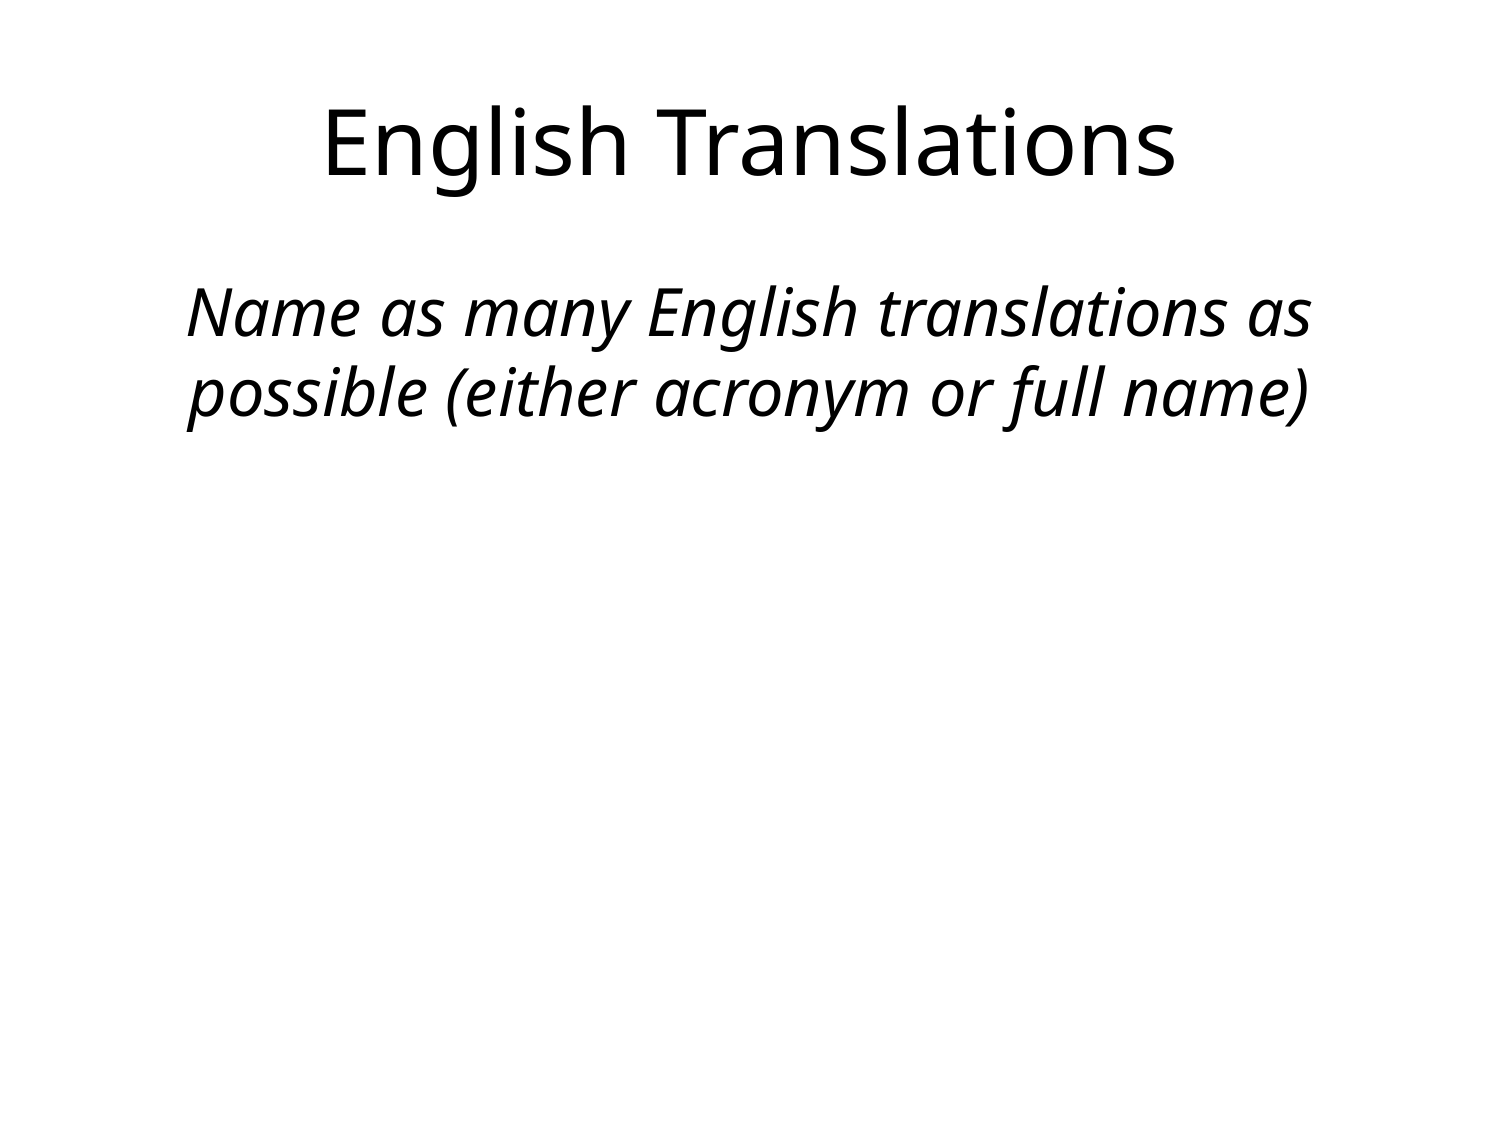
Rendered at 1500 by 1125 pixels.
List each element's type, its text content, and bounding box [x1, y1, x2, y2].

title English Translations [75, 45, 1425, 233]
list Name as many English translations as possible (either acronym or full name) [75, 262, 1425, 1005]
